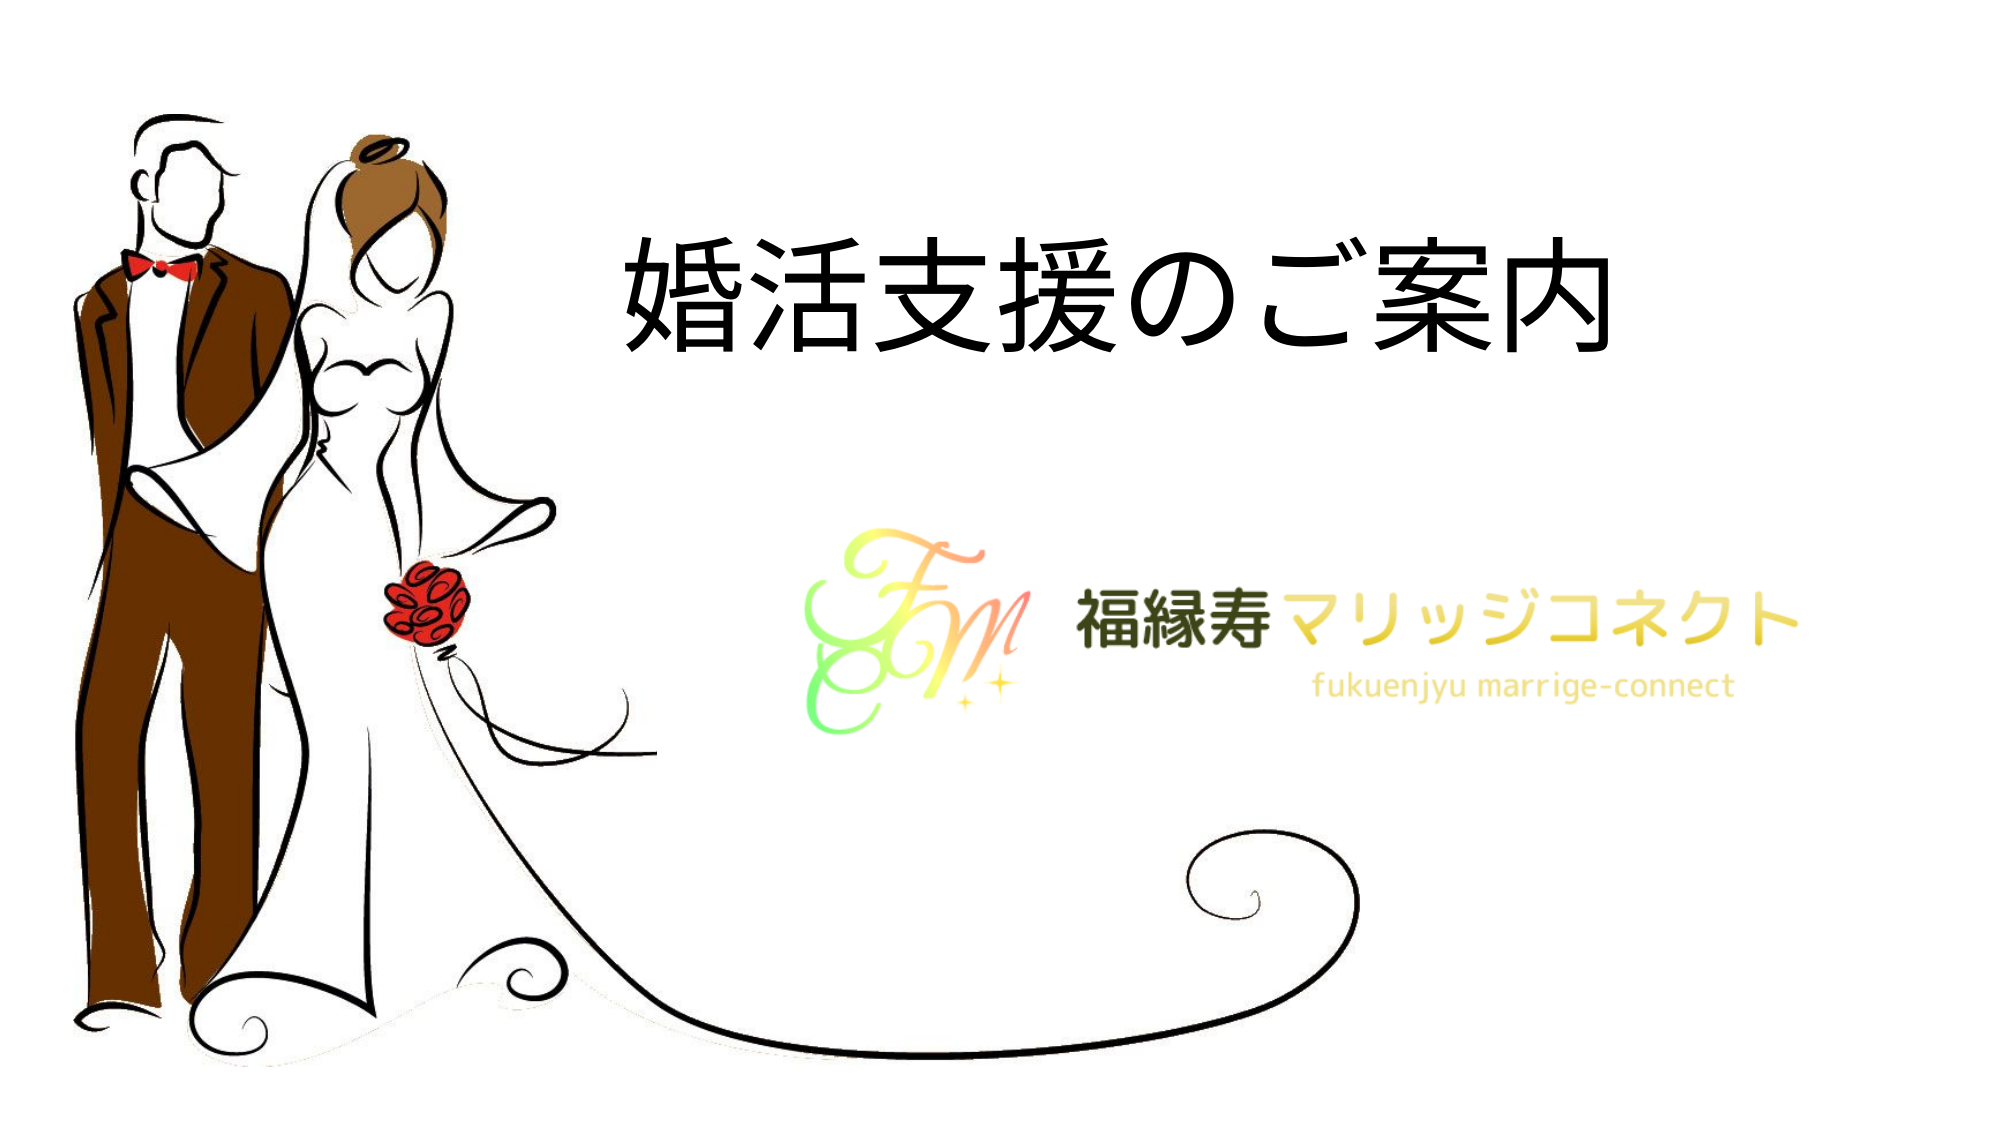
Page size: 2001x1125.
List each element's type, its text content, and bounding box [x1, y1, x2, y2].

picture [73, 114, 1977, 1067]
title 婚活支援のご案内 [1360, 156, 1870, 378]
